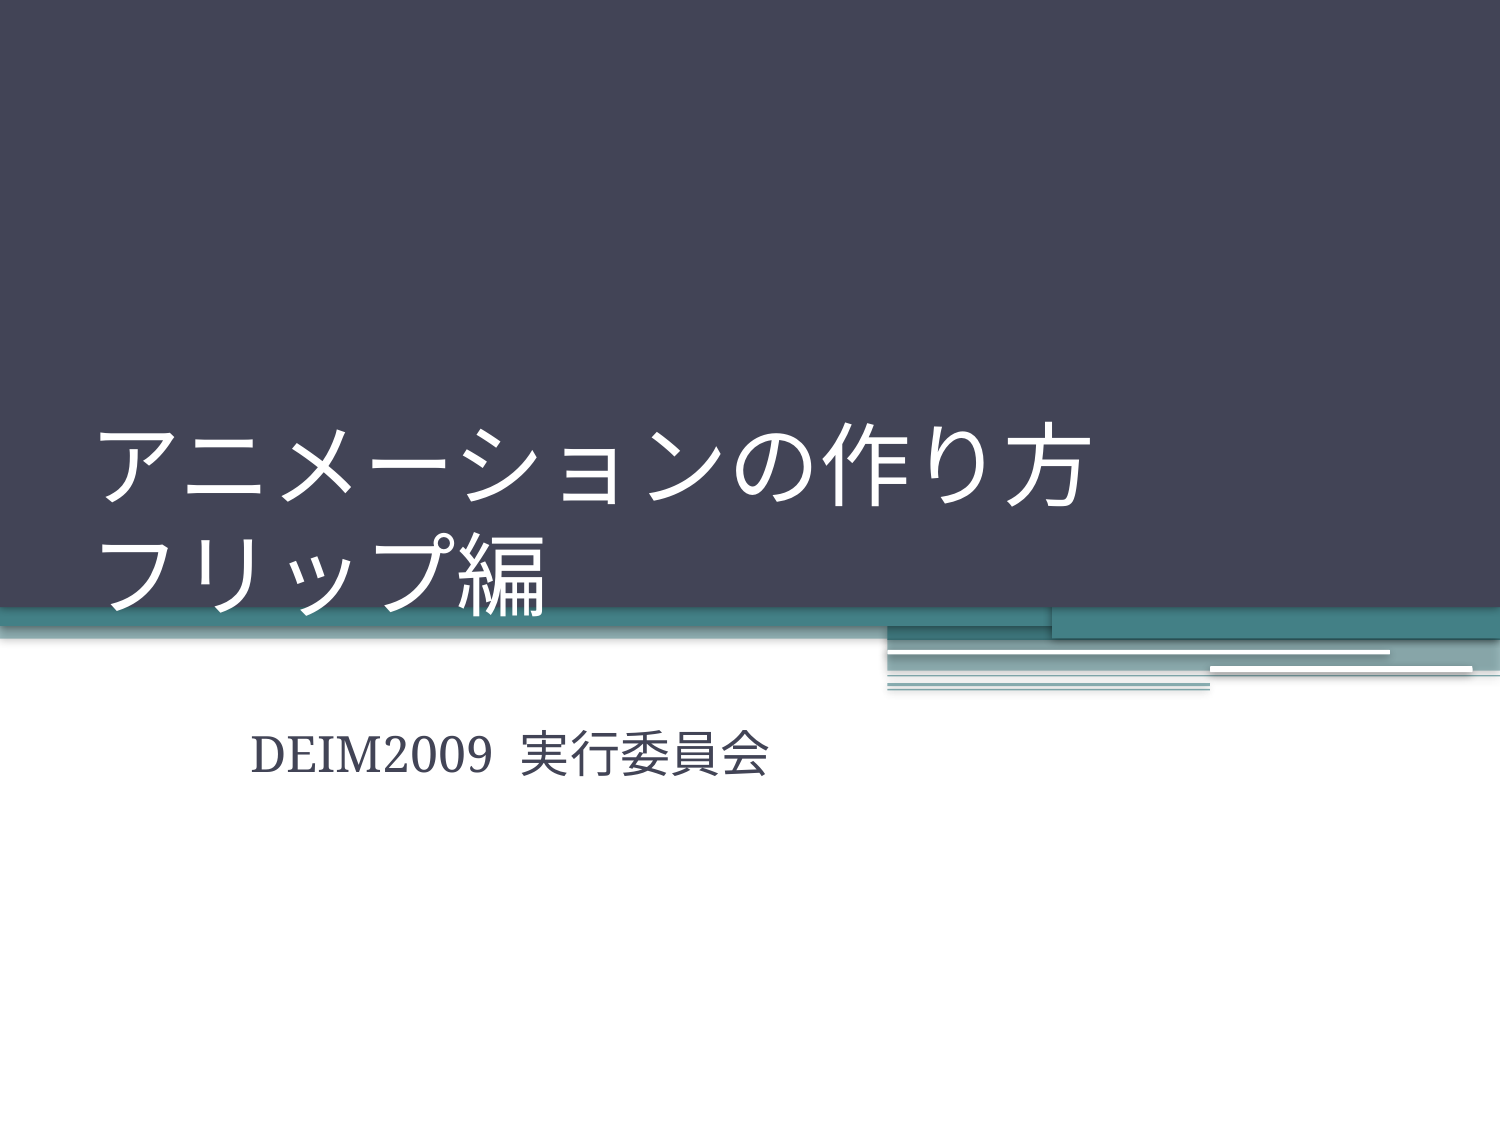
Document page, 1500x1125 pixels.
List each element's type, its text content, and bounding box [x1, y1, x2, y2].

subtitle DEIM2009 実行委員会 [225, 714, 1275, 925]
title アニメーションの作り方 フリップ編 [75, 394, 1463, 636]
